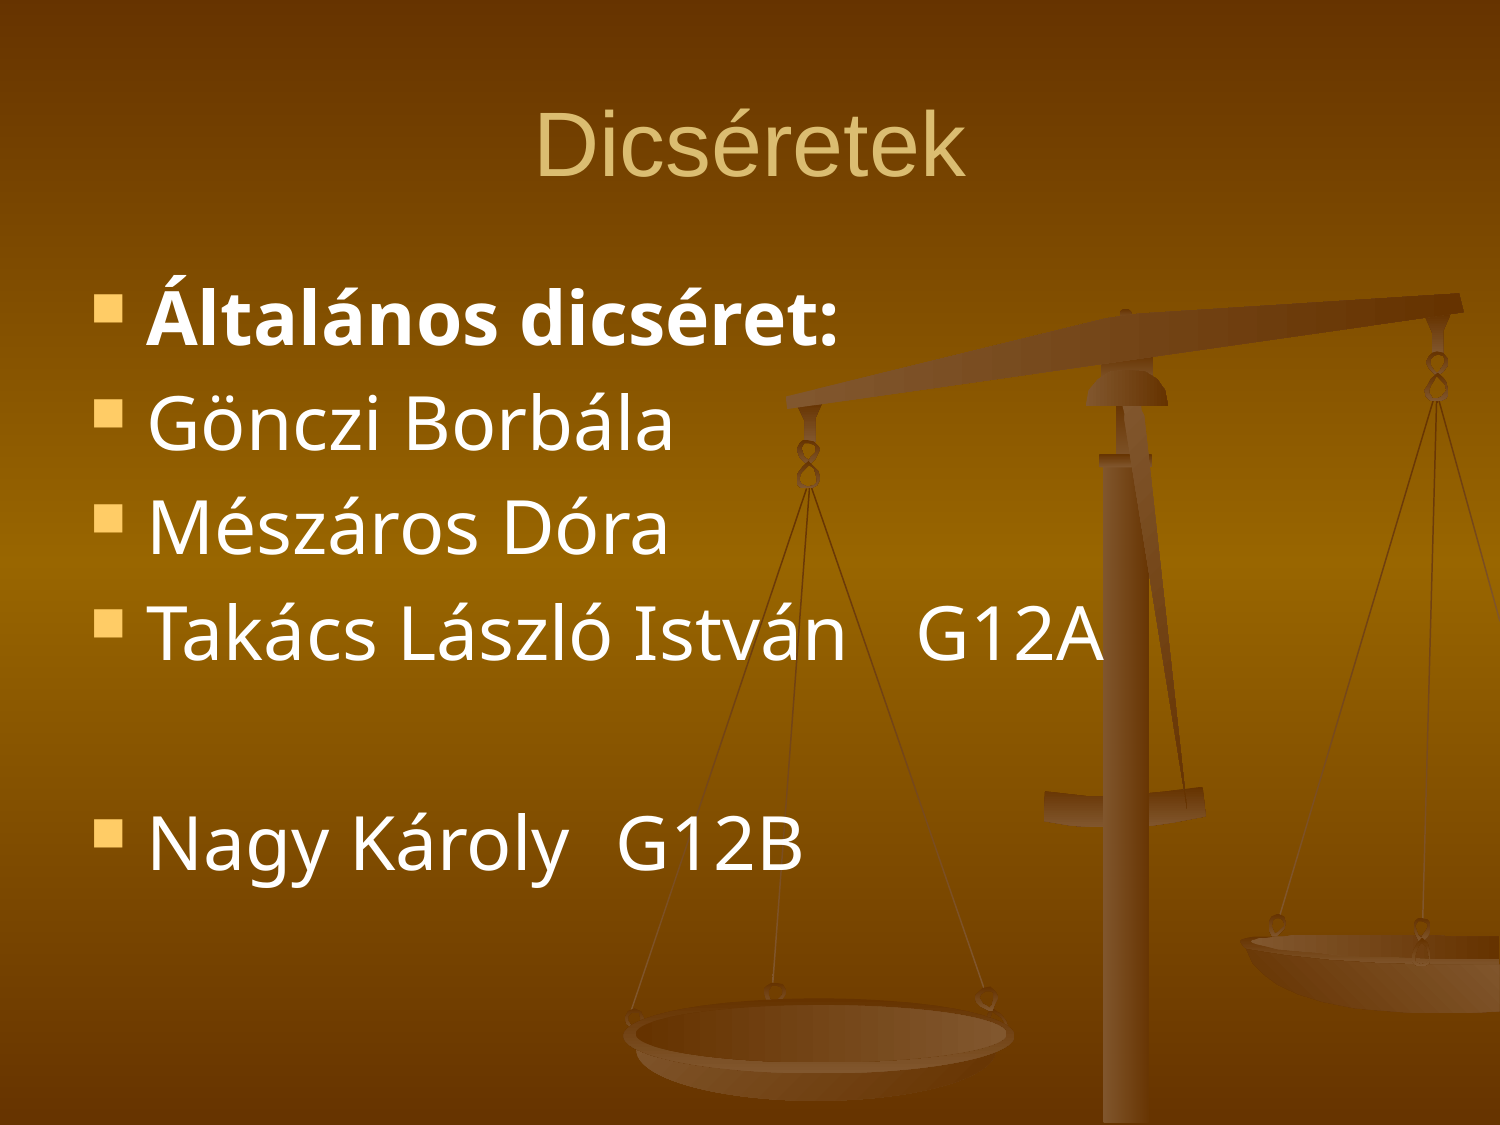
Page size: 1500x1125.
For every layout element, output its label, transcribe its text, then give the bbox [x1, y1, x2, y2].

title Dicséretek [74, 45, 1426, 234]
list Általános dicséret: Gönczi Borbála Mészáros Dóra Takács László István G12A Nagy Károly G12B [74, 262, 1426, 1006]
